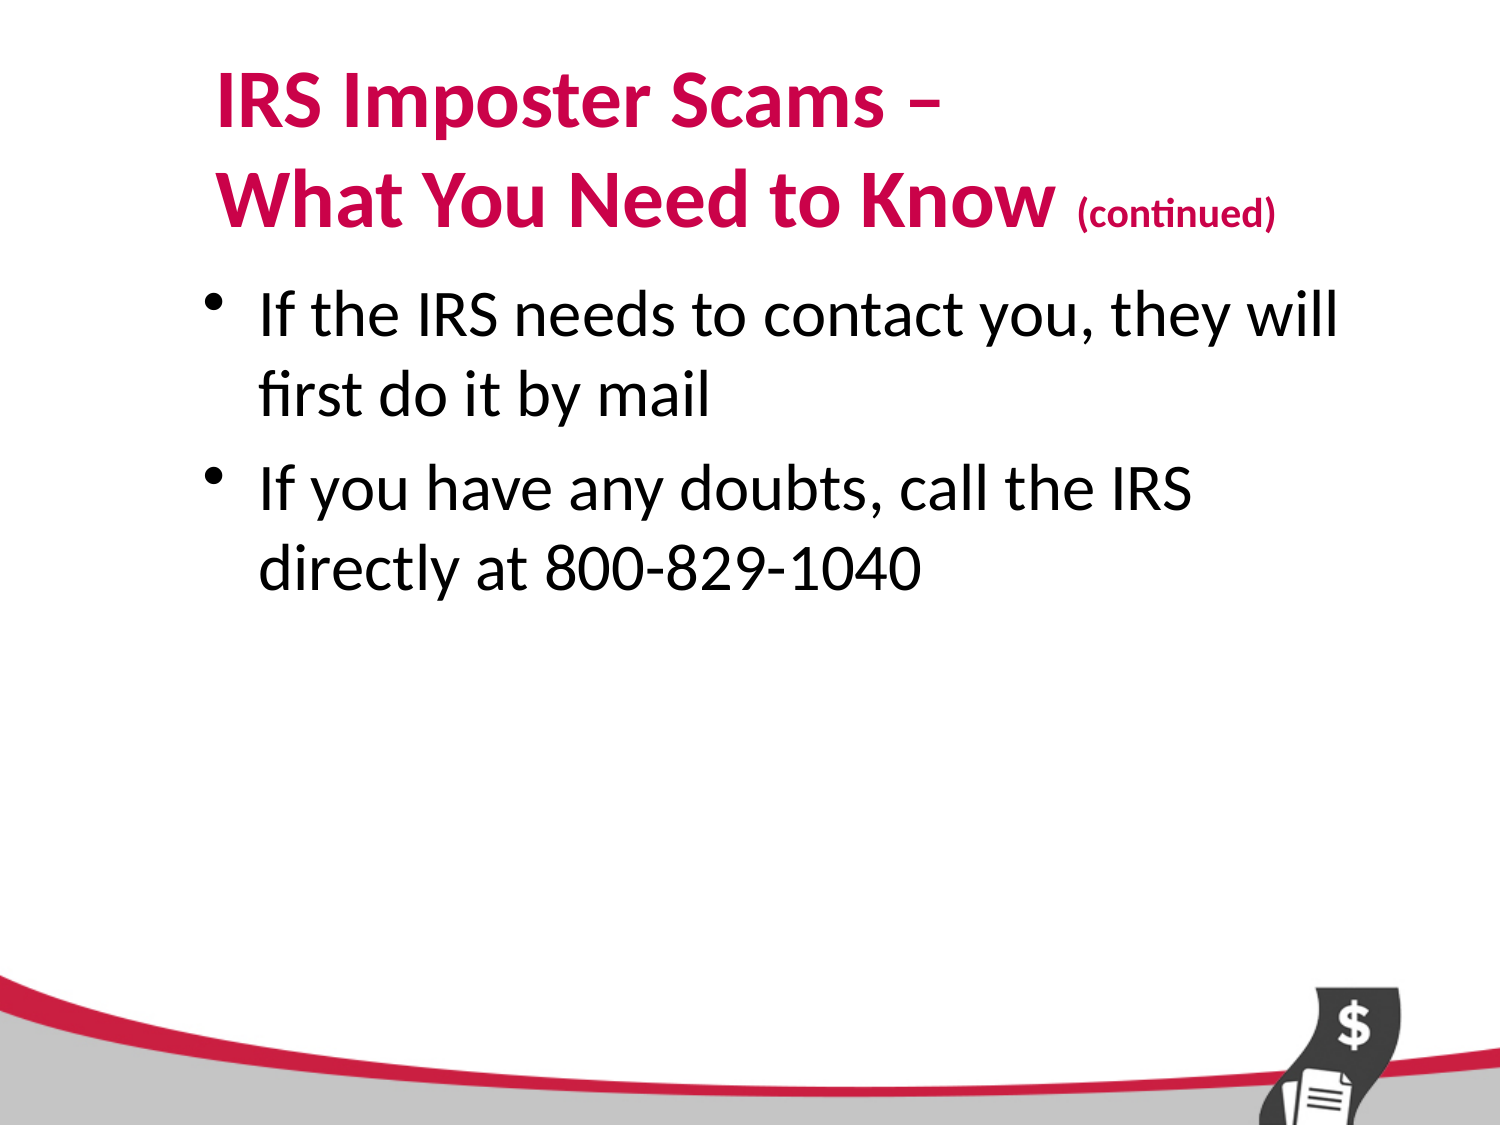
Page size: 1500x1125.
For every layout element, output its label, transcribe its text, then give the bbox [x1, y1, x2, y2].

title IRS Imposter Scams – What You Need to Know (continued) [200, 50, 1438, 238]
picture [0, 0, 1500, 1125]
list If the IRS needs to contact you, they will first do it by mail If you have any doubts, call the IRS directly at 800-829-1040 [187, 262, 1425, 975]
